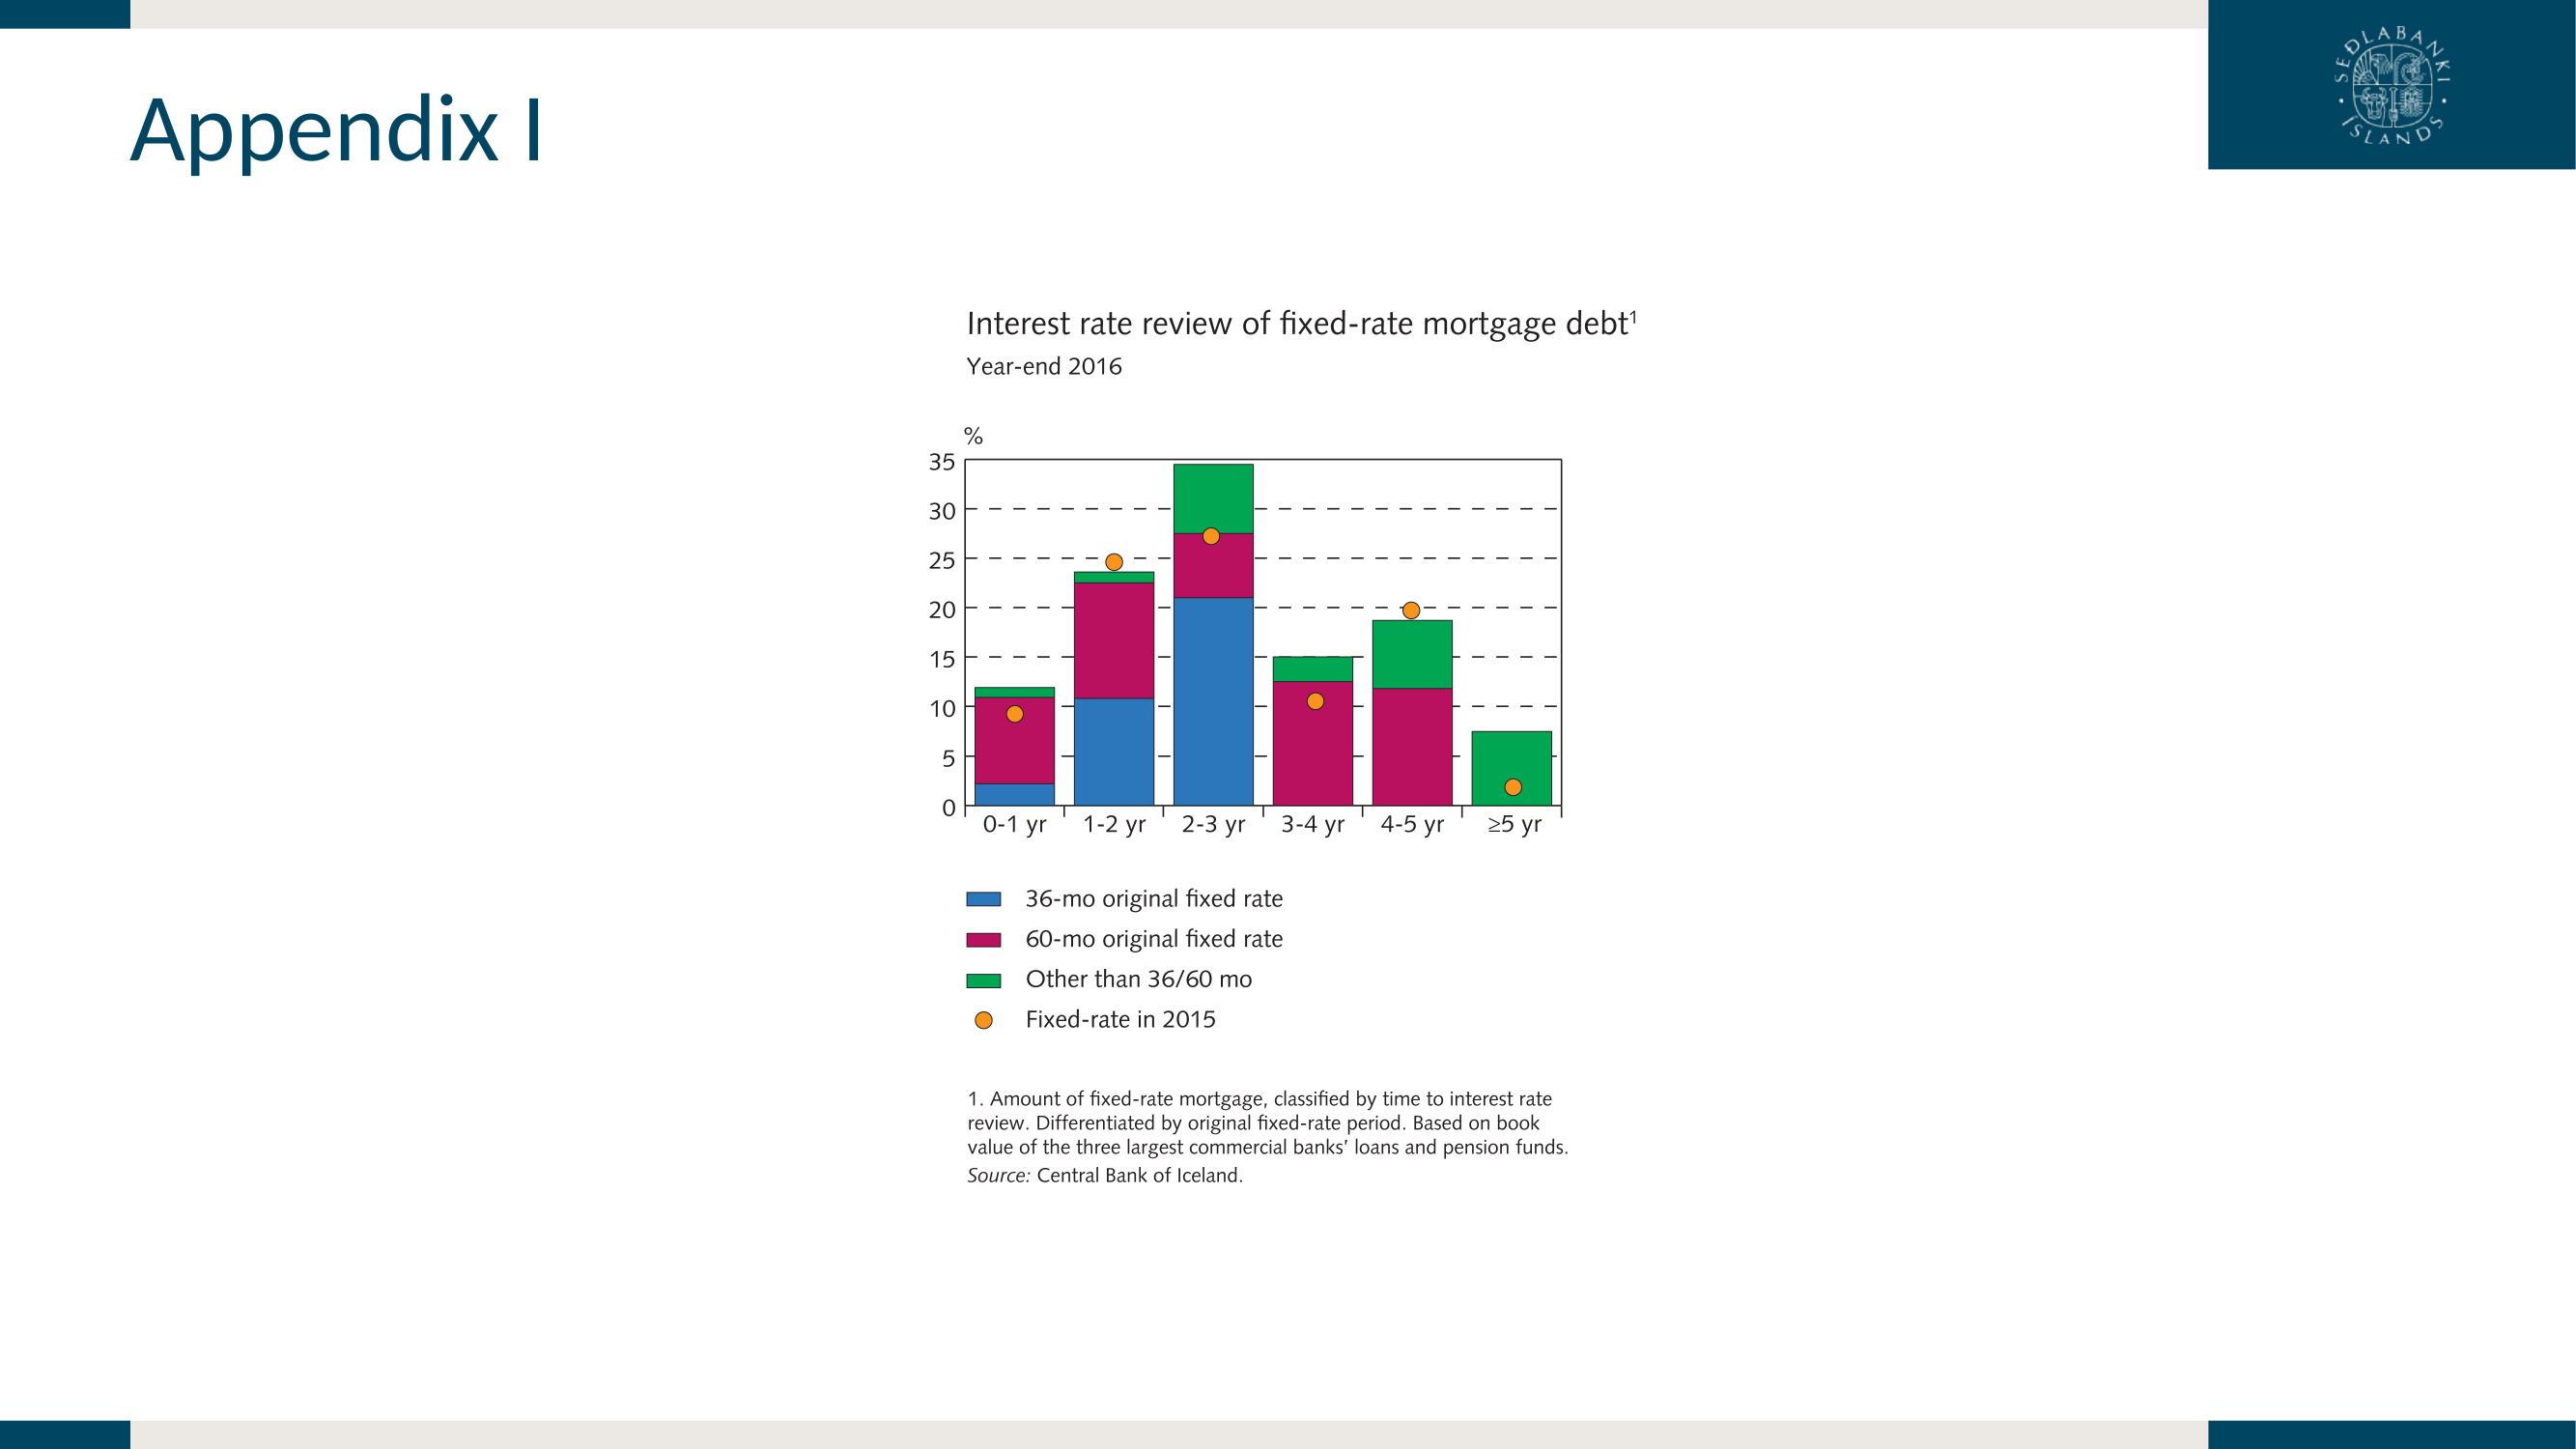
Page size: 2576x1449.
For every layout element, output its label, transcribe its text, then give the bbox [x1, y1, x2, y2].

title Appendix I [129, 86, 2178, 290]
picture [927, 262, 1648, 1187]
